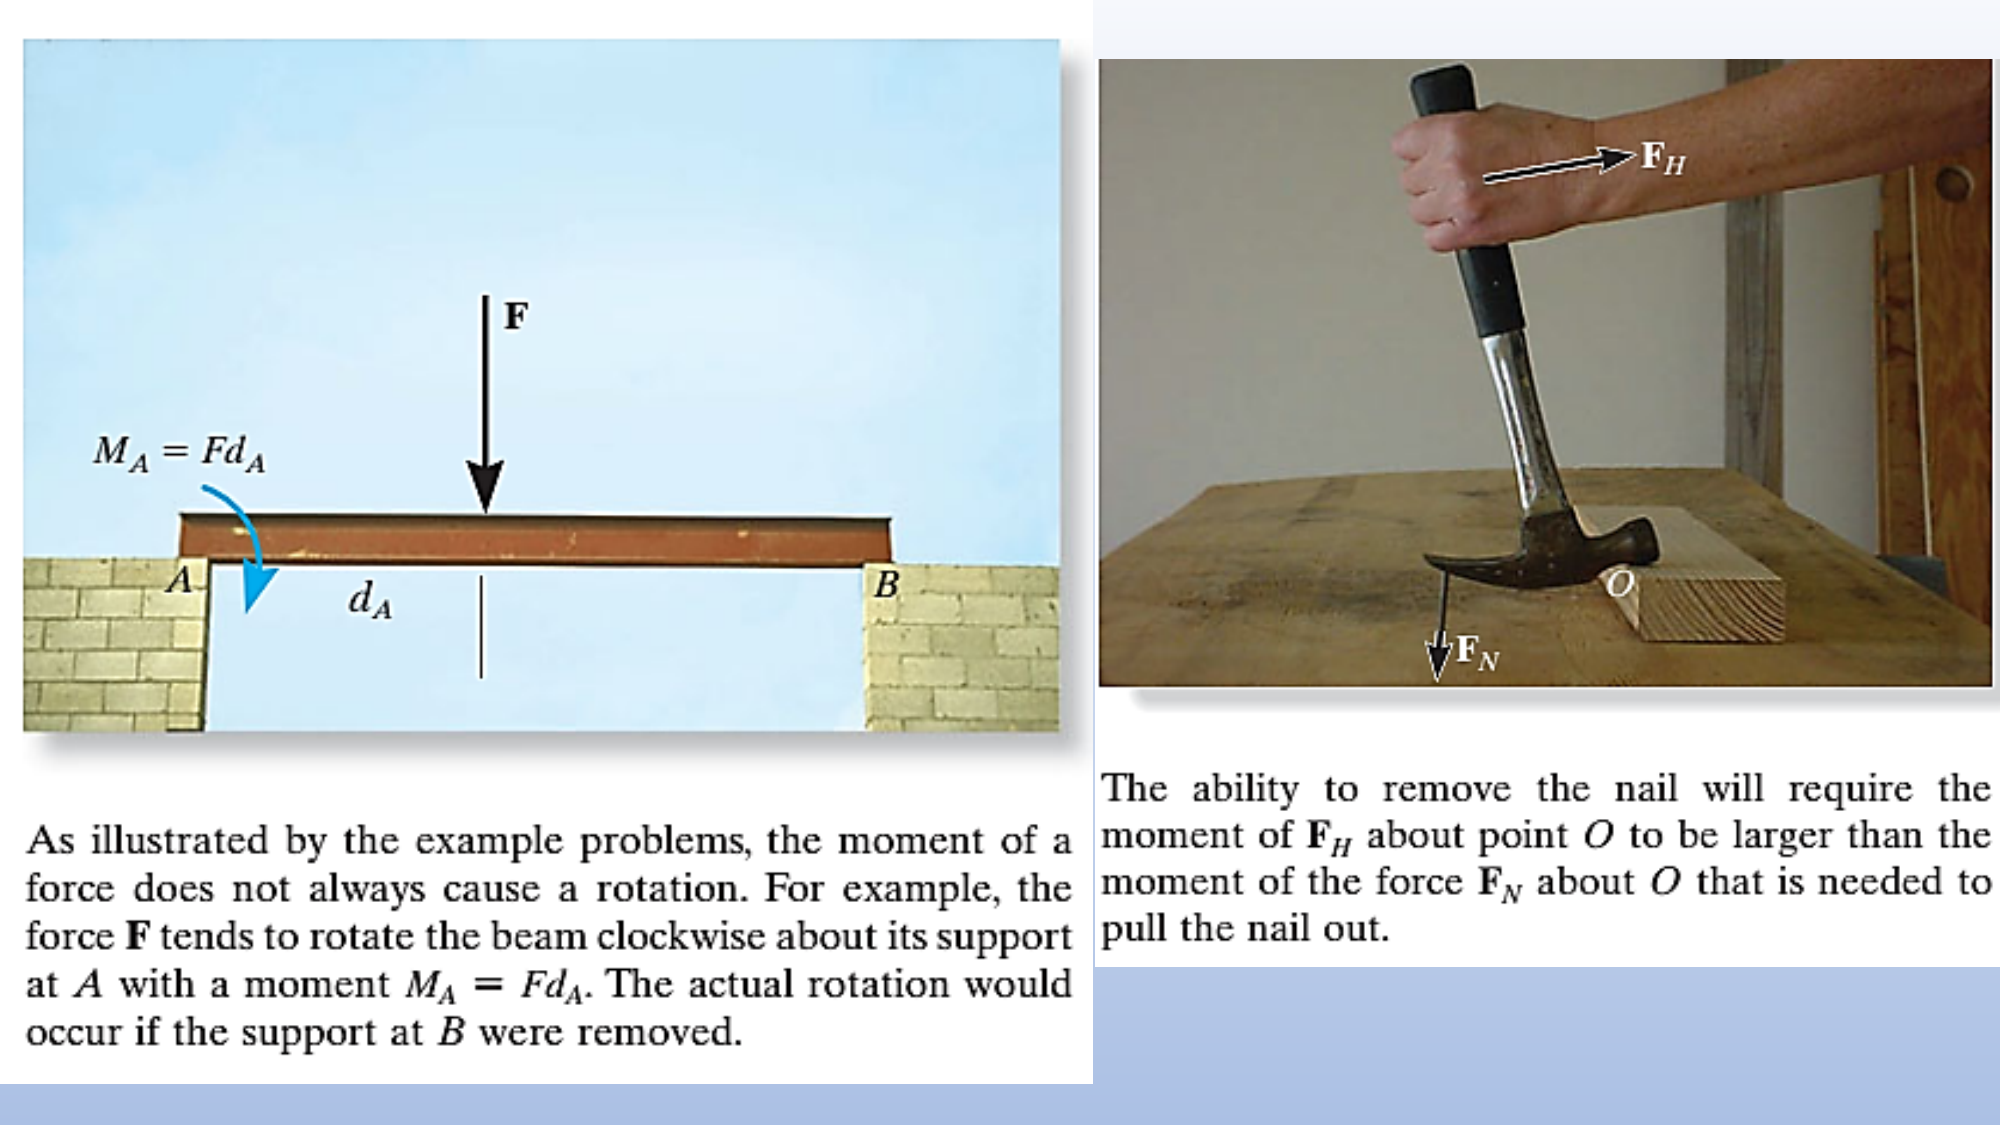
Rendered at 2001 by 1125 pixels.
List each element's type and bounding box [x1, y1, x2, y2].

list [1095, 59, 2000, 967]
picture [0, 0, 1093, 1084]
